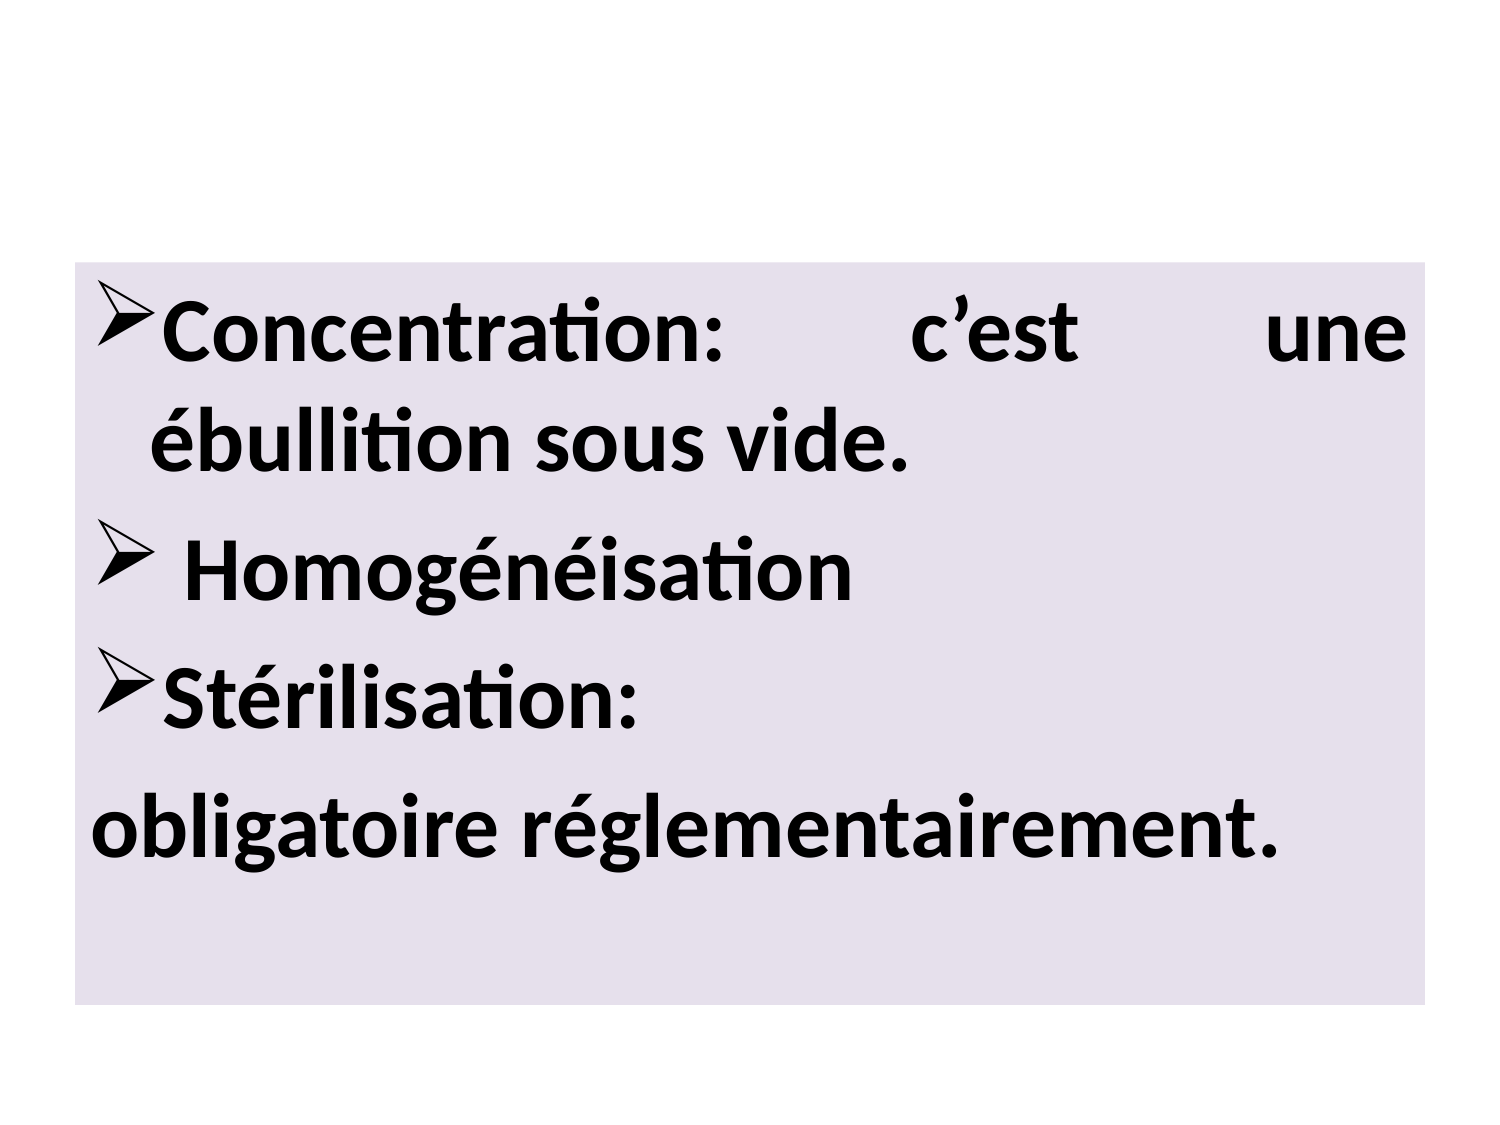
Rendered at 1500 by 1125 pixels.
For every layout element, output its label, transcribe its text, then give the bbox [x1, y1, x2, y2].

list Concentration: c’est une ébullition sous vide. Homogénéisation Stérilisation: obligatoire réglementairement. [75, 262, 1425, 1005]
